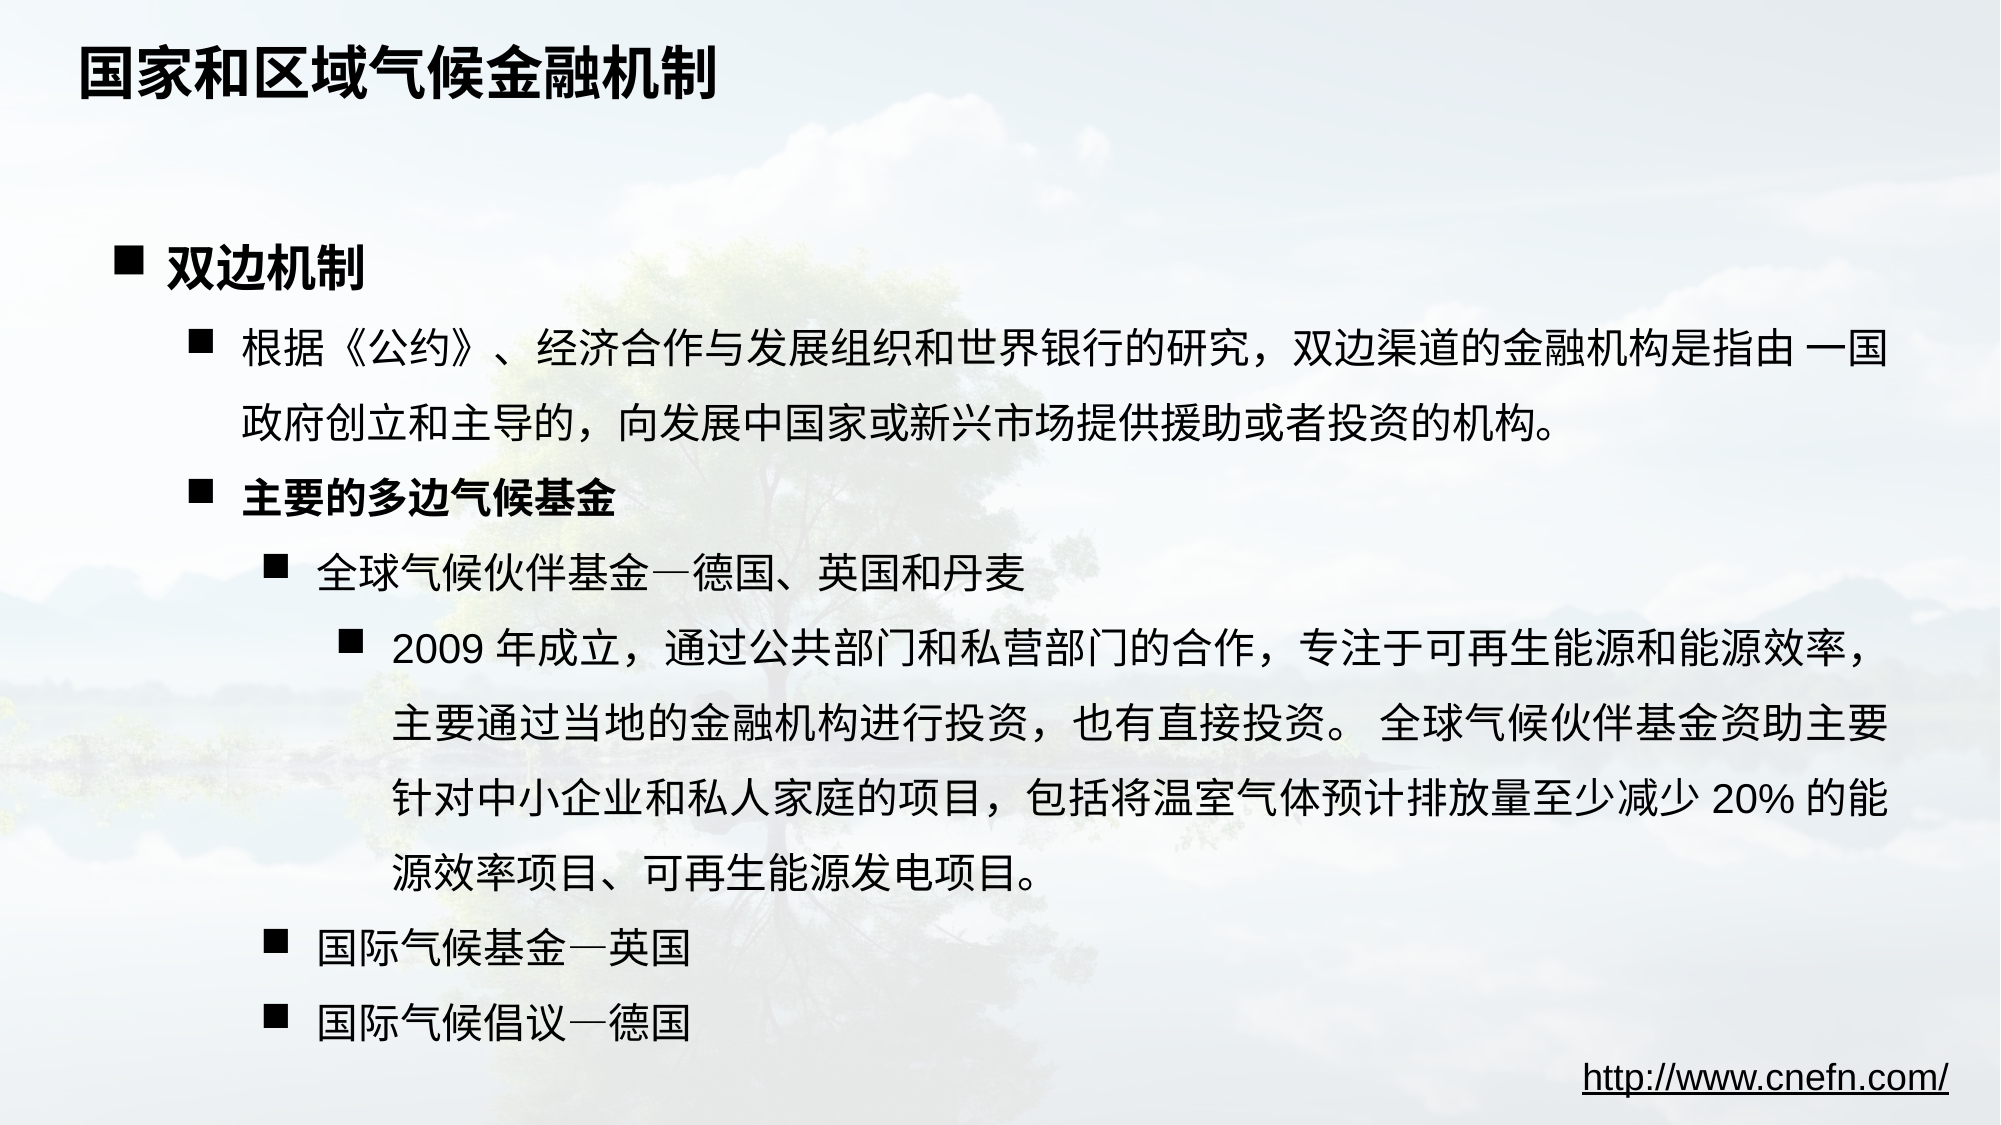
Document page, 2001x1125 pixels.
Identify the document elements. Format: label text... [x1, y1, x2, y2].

text_box 双边机制 根据《公约》、经济合作与发展组织和世界银行的研究，双边渠道的金融机构是指由 一国政府创立和主导的，向发展中国家或新兴市场提供援助或者投资的机构。 主要的多边气候基金 全球气候伙伴基金—德国、英国和丹麦 2009年成立，通过公共部门和私营部门的合作，专注于可再生能源和能源效率，主要通过当地的金融机构进行投资，也有直接投资。 全球气候伙伴基金资助主要针对中小企业和私人家庭的项目，包括将温室气体预计排放量至少减少20%的能源效率项目、可再生能源发电项目。 国际气候基金—英国 国际气候倡议—德国 [95, 199, 1905, 1055]
title 国家和区域气候金融机制 [62, 22, 1294, 114]
